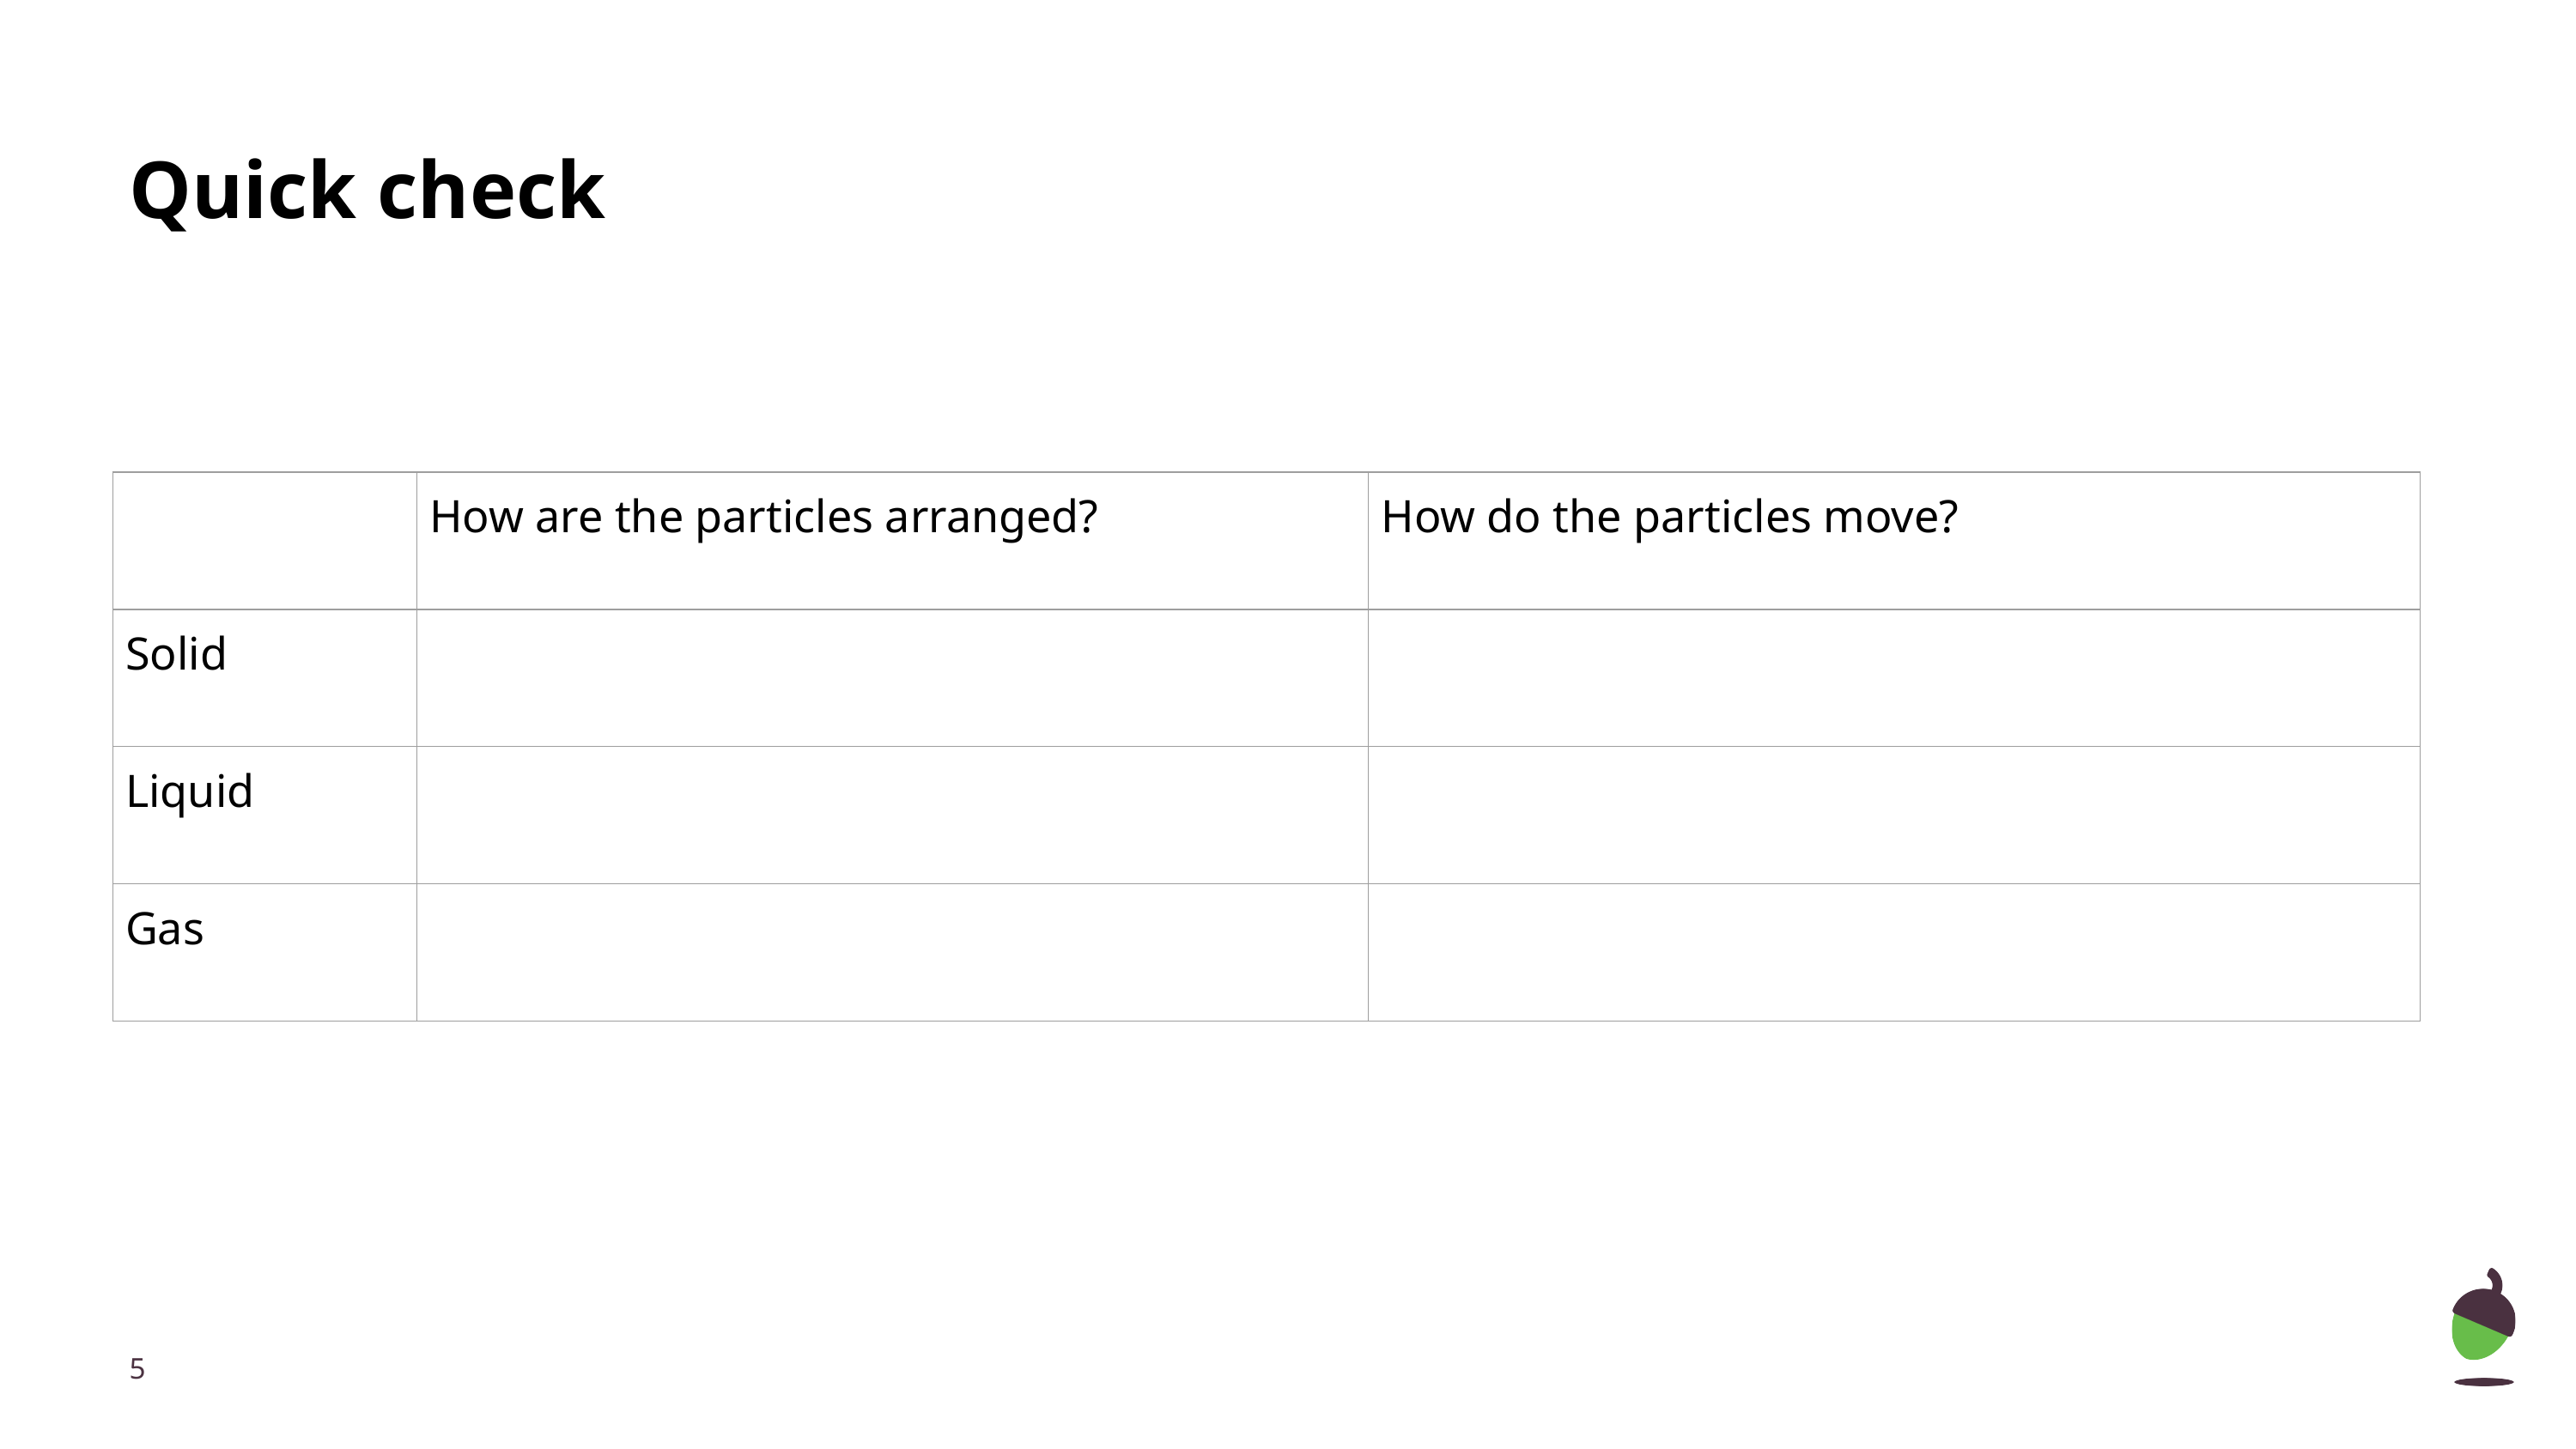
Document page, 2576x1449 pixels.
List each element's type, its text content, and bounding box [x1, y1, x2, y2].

table_cell [1369, 747, 2420, 883]
slide_number ‹#› [129, 1349, 332, 1401]
table_cell [1369, 610, 2420, 746]
title Quick check [129, 124, 1990, 355]
table_header How are the particles arranged? [417, 473, 1368, 609]
table_cell [417, 610, 1368, 746]
table_header How do the particles move? [1369, 473, 2420, 609]
table_cell Solid [113, 610, 416, 746]
table_cell Gas [113, 884, 416, 1021]
table_cell [1369, 884, 2420, 1021]
table_cell Liquid [113, 747, 416, 883]
table_cell [417, 747, 1368, 883]
table_header [113, 473, 416, 609]
table_cell [417, 884, 1368, 1021]
picture [2451, 1268, 2516, 1386]
